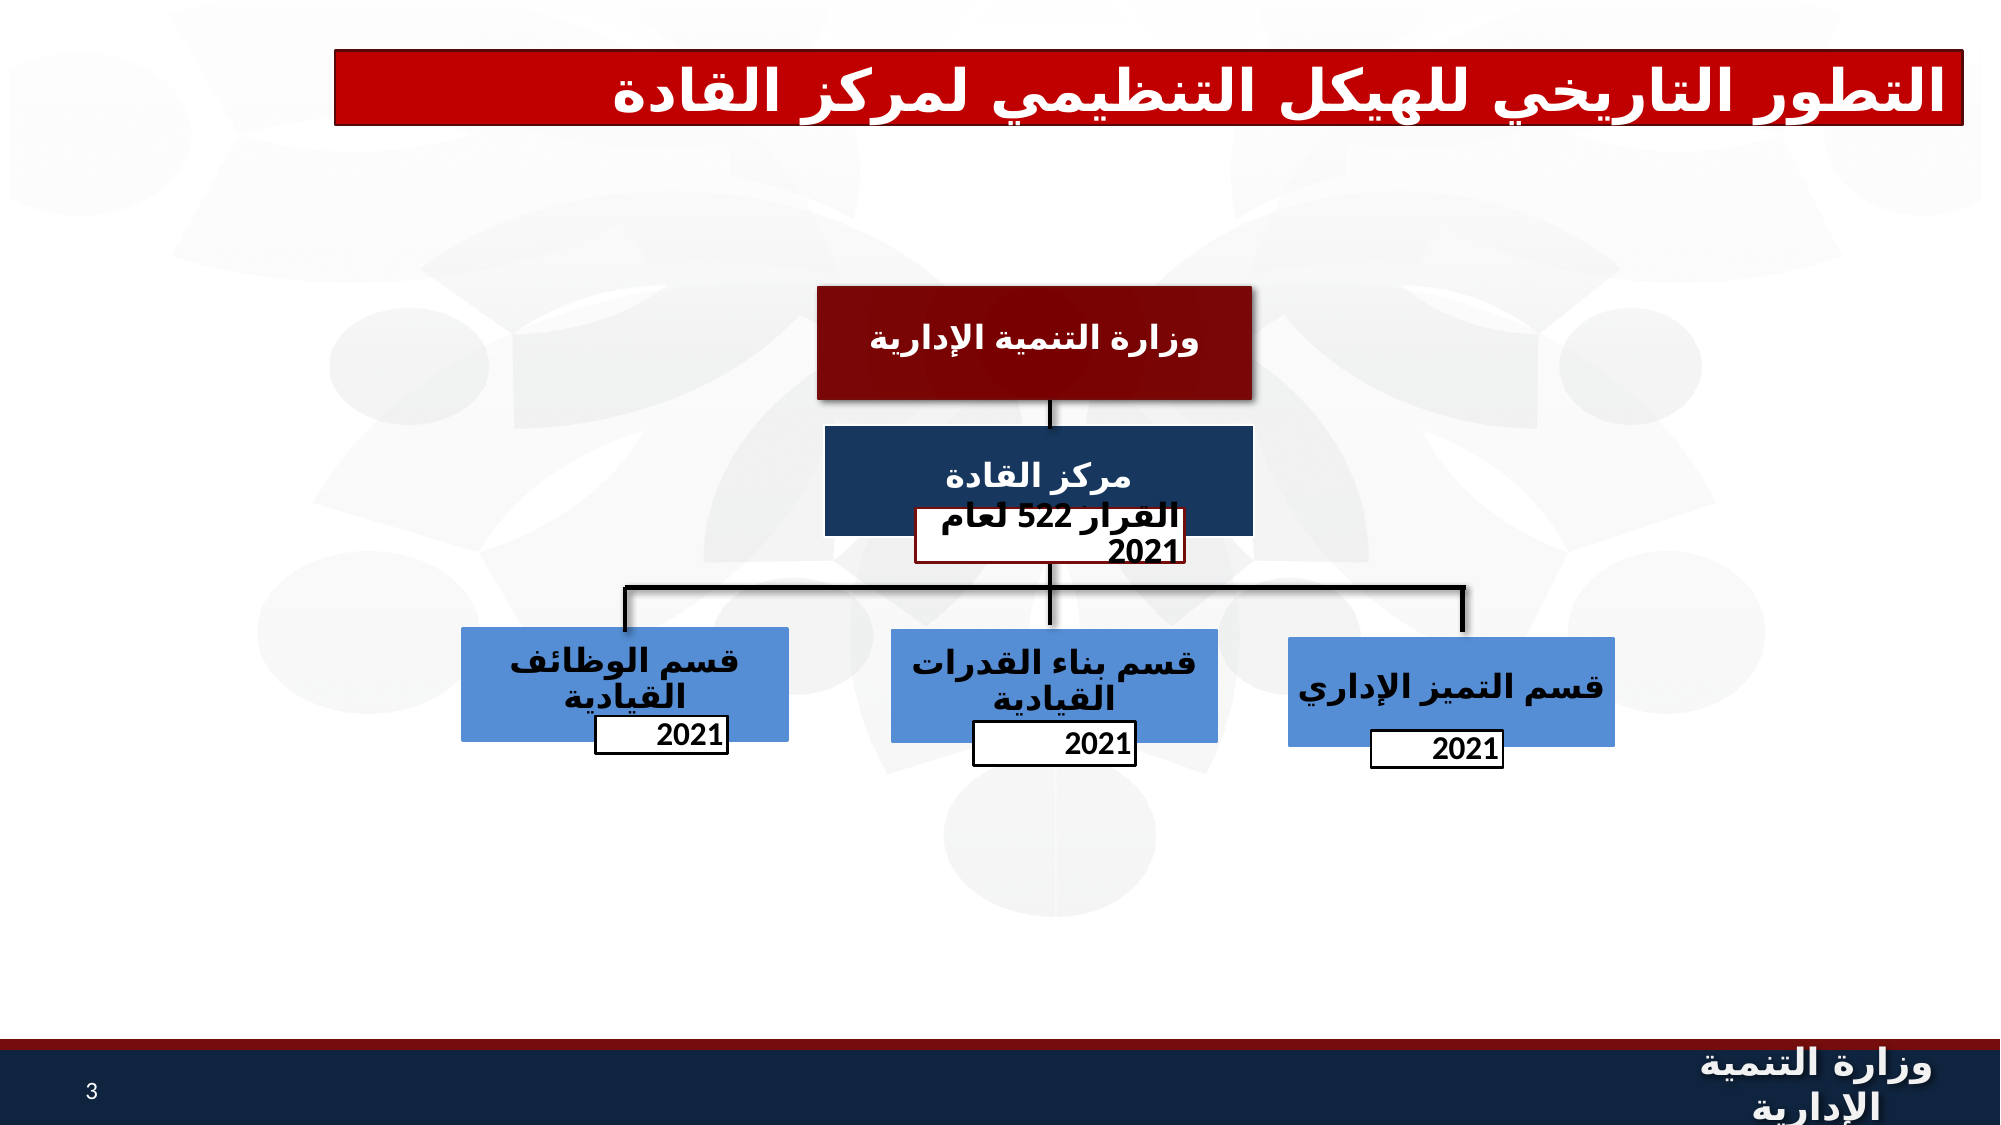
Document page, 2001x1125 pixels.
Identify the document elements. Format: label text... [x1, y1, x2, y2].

slide_number 3 [24, 1059, 114, 1120]
text_box وزارة التنمية الإدارية [1636, 1053, 1997, 1113]
picture [8, 0, 1982, 1020]
